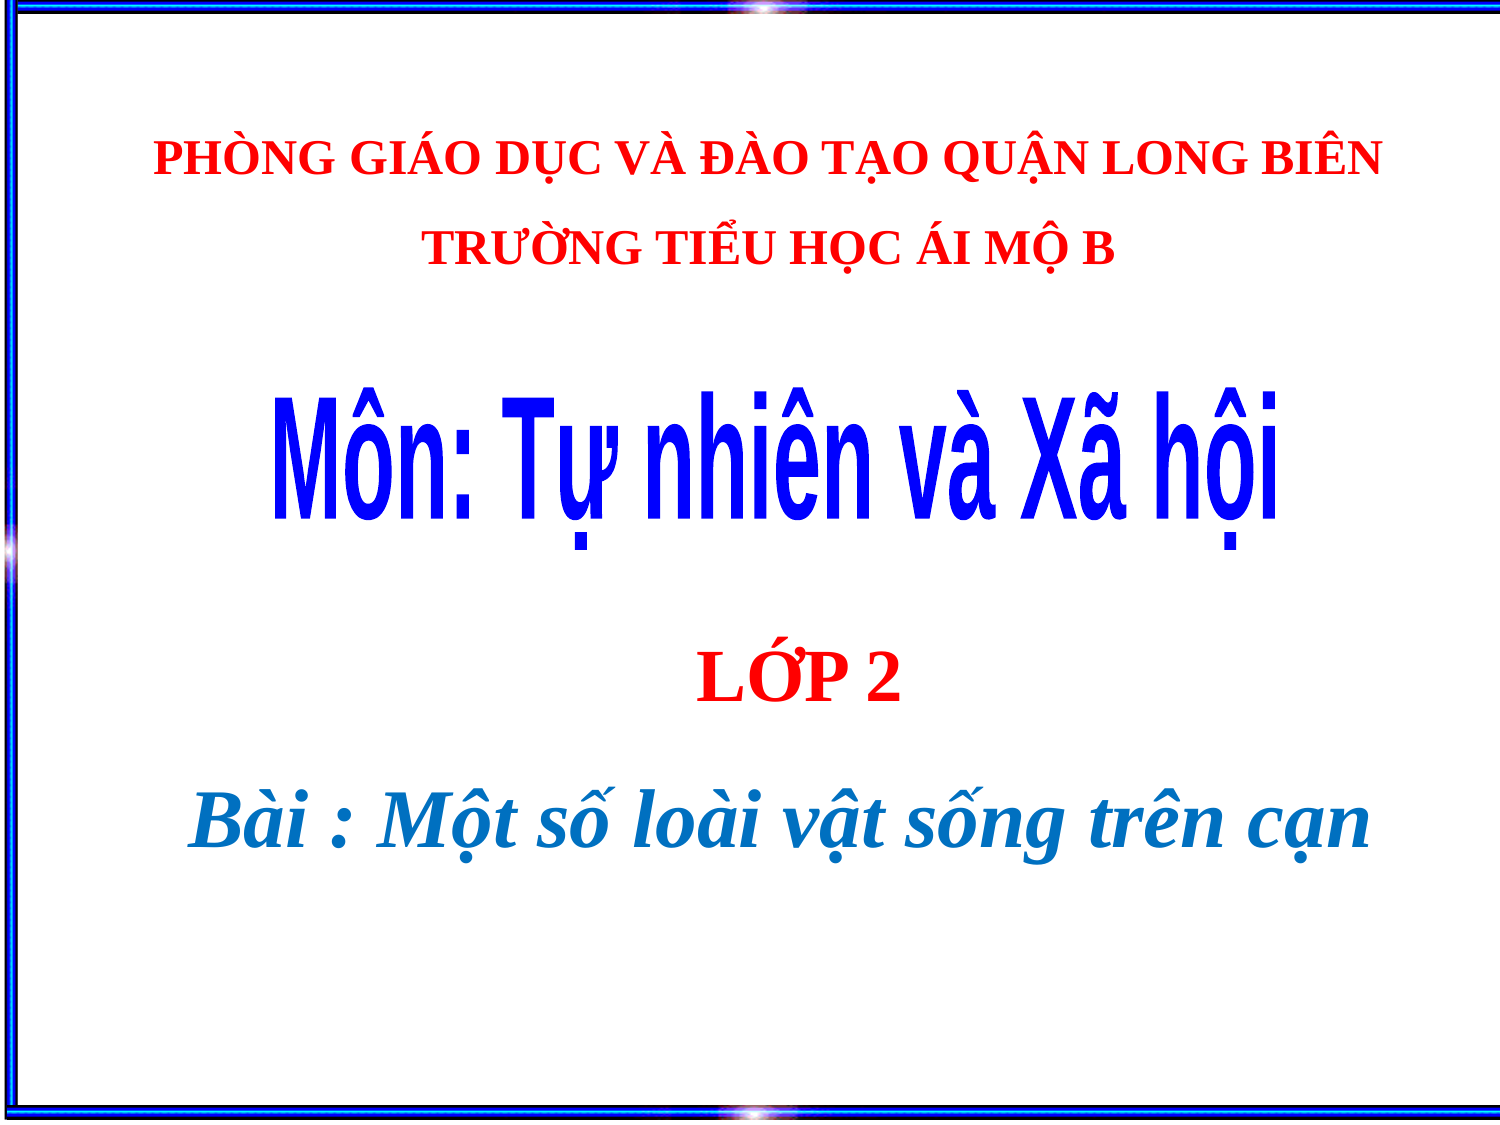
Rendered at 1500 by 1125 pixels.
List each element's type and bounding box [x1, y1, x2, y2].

text_box [4, 0, 1500, 1120]
